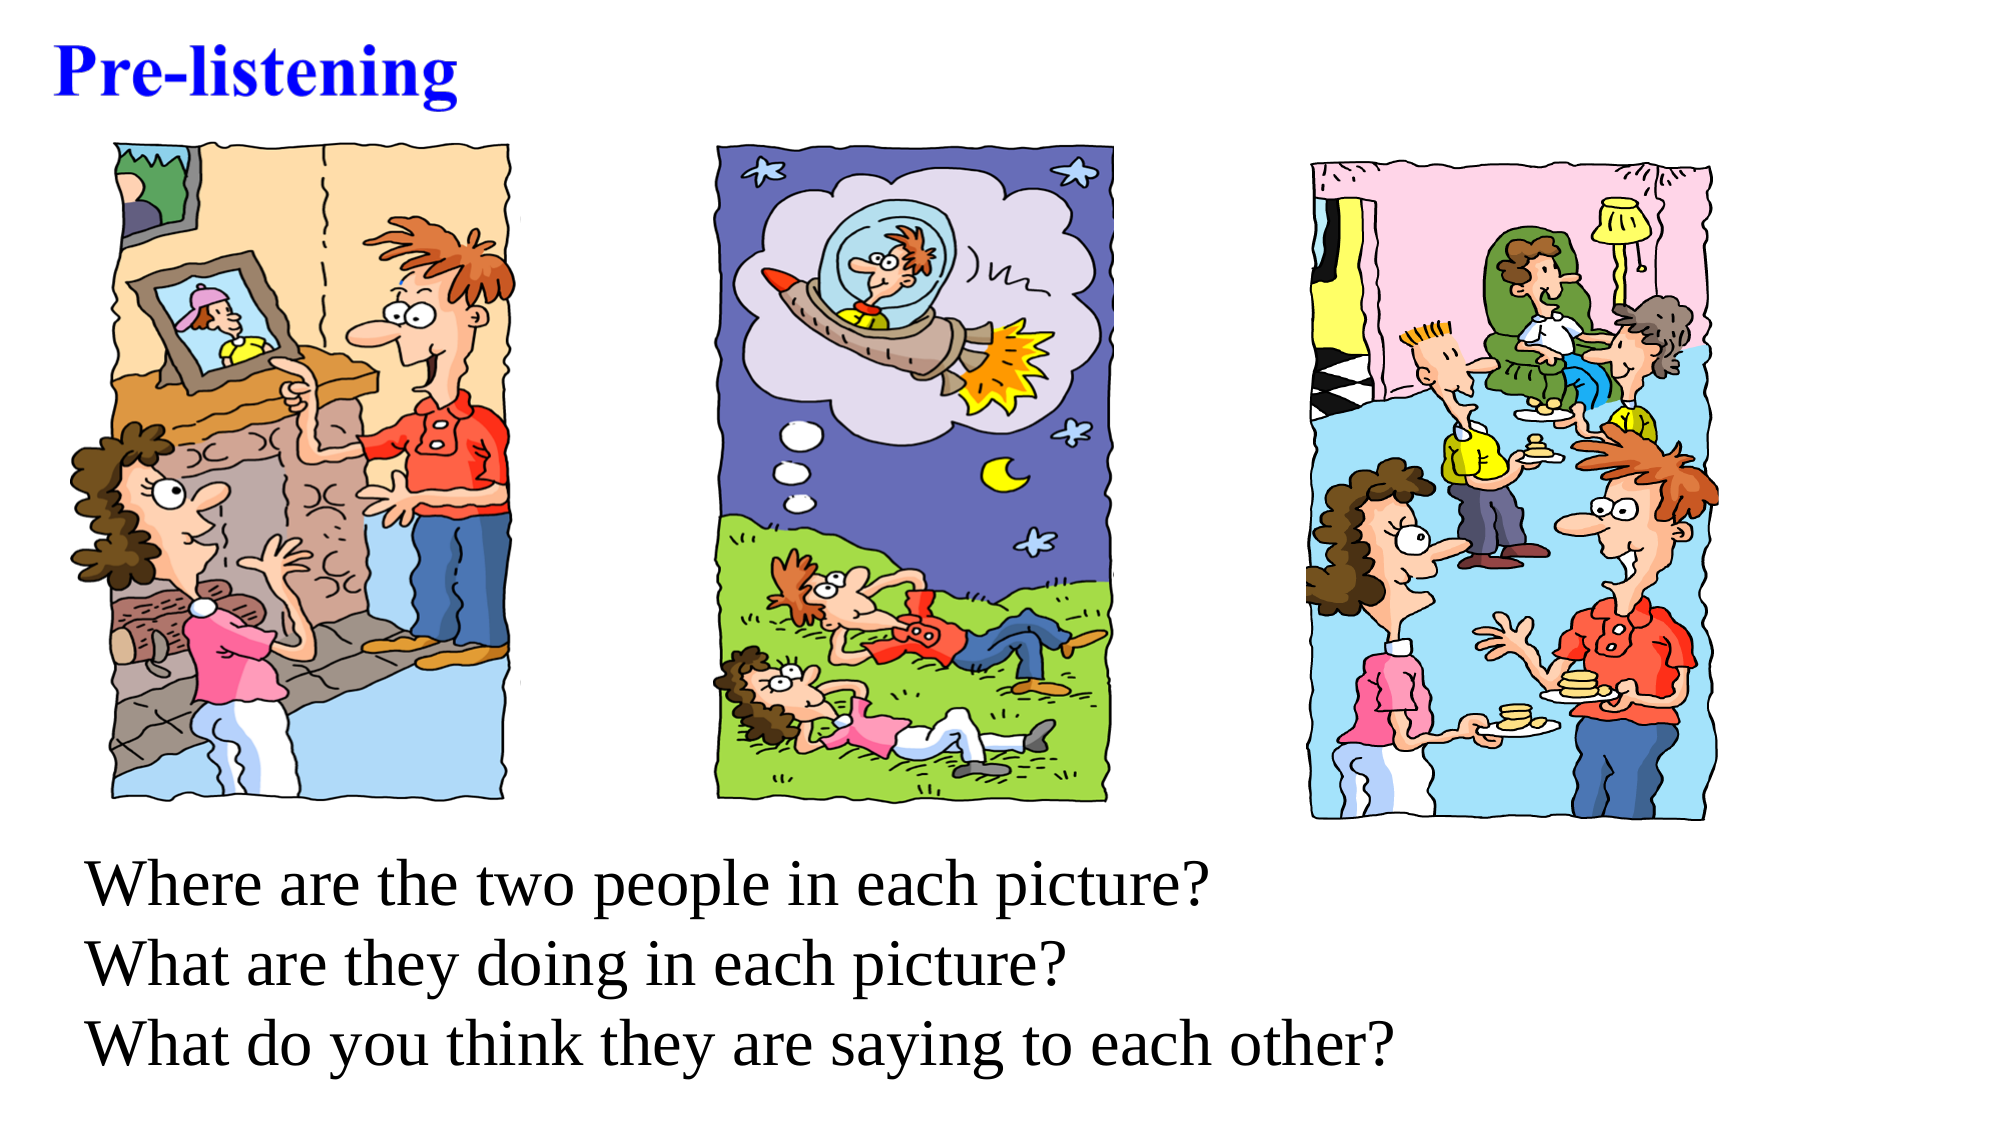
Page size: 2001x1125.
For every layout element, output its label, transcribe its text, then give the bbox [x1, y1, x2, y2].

text_box Where are the two people in each picture? What are they doing in each picture? What do you think they are saying to each other? [70, 831, 1681, 1087]
picture [713, 141, 1114, 805]
picture [1306, 157, 1719, 822]
picture [6, 0, 584, 805]
